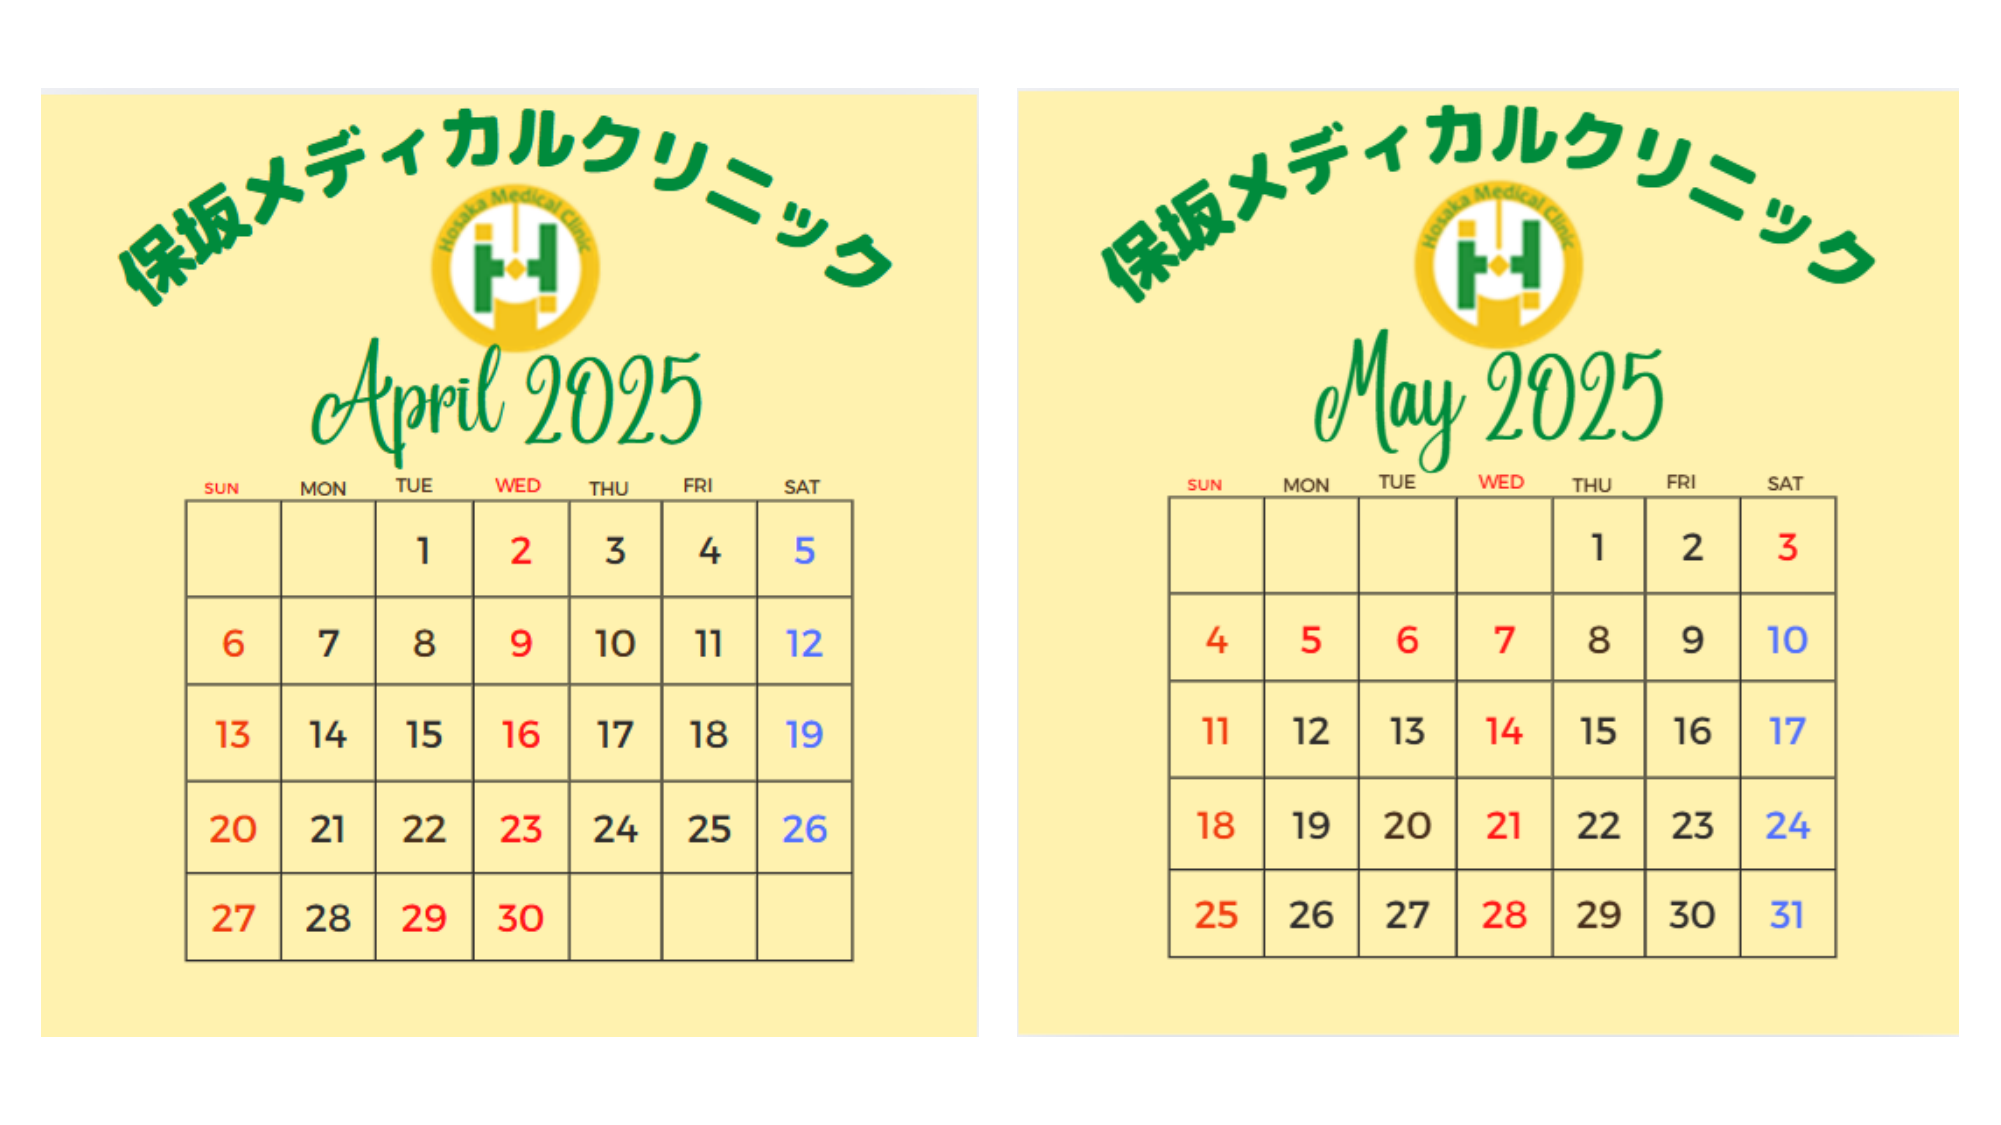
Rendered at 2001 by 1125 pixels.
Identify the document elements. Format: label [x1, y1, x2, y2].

picture [40, 87, 980, 1038]
picture [1016, 87, 1960, 1038]
